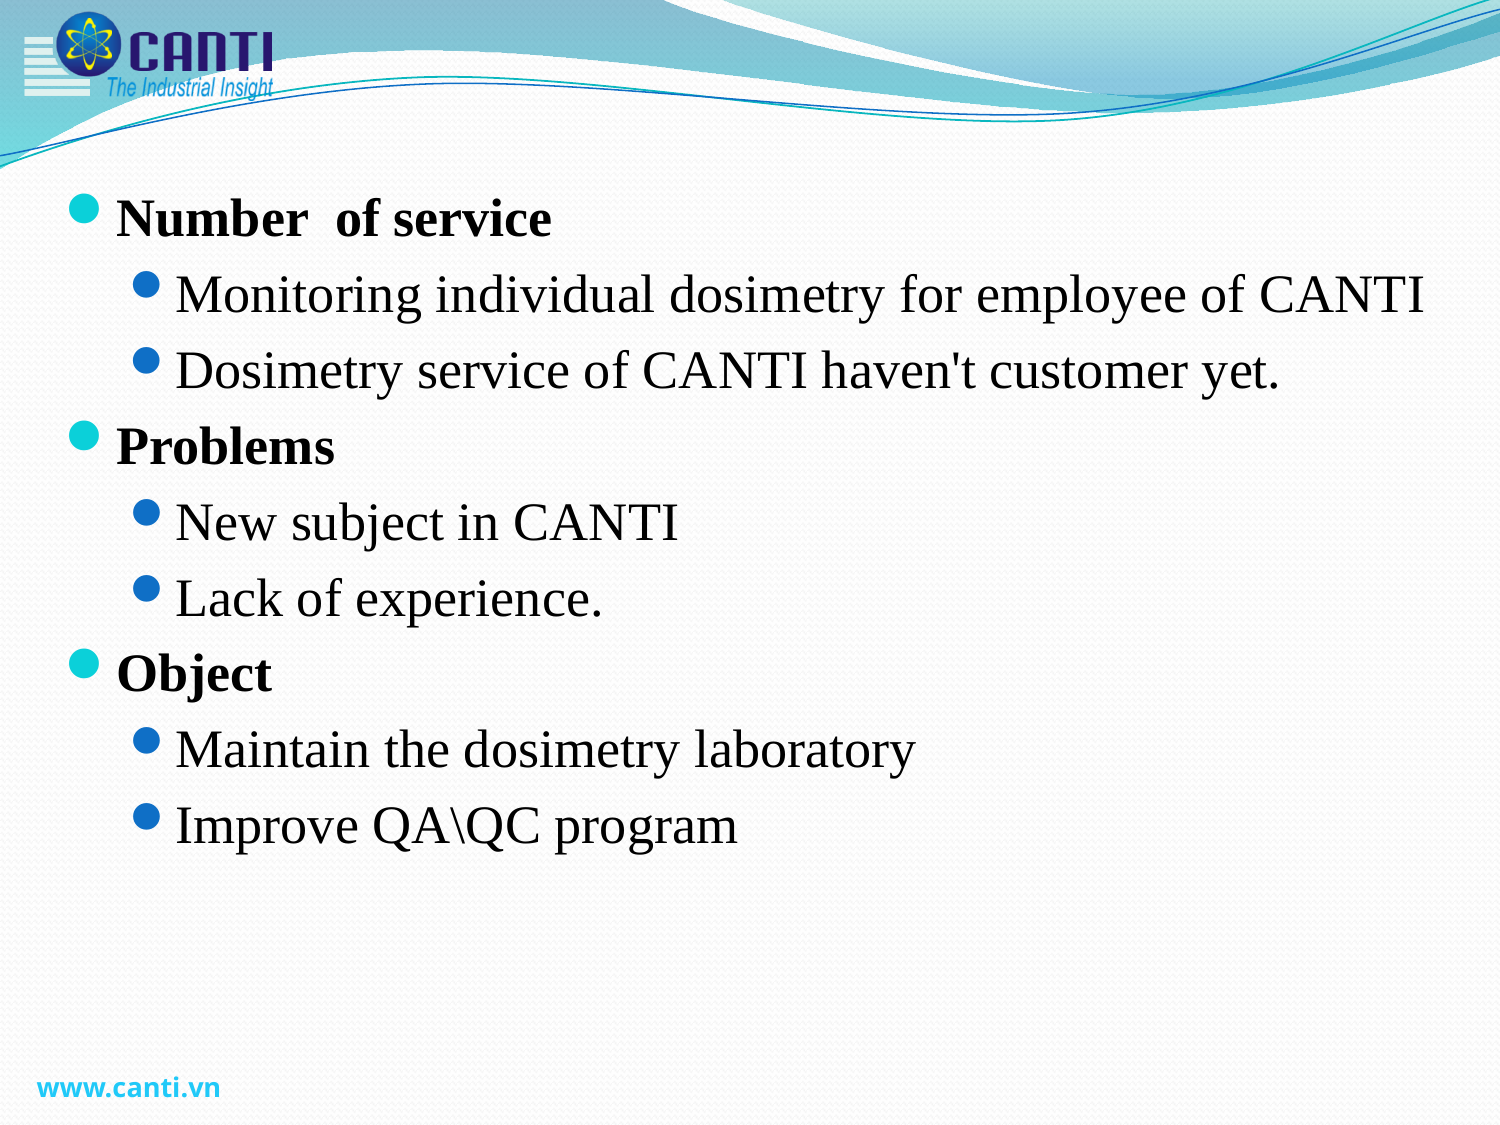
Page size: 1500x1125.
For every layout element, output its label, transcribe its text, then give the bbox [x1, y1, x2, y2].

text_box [24, 0, 274, 1111]
list Number of service Monitoring individual dosimetry for employee of CANTI Dosimetry service of CANTI haven't customer yet. Problems New subject in CANTI Lack of experience. Object Maintain the dosimetry laboratory Improve QA\QC program [279, 174, 1463, 895]
